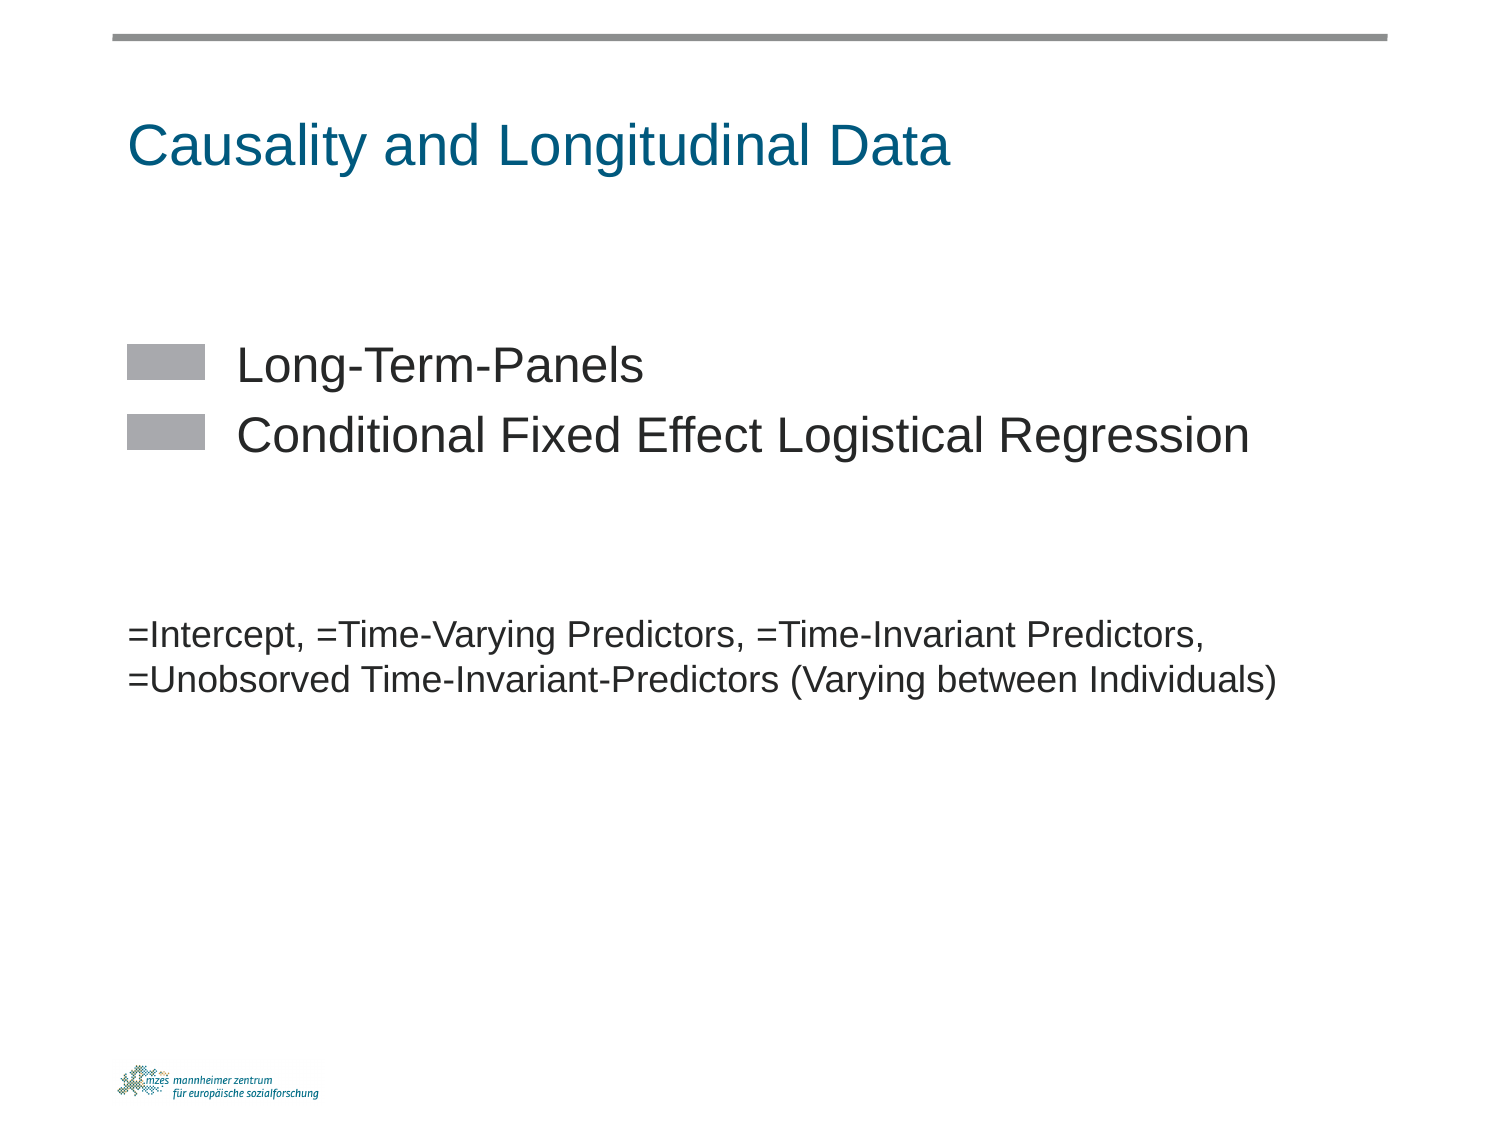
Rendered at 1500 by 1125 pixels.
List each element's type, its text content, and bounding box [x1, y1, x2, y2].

picture [112, 1059, 325, 1106]
picture [127, 414, 205, 450]
picture [127, 344, 205, 380]
title Causality and Longitudinal Data [112, 99, 1388, 288]
